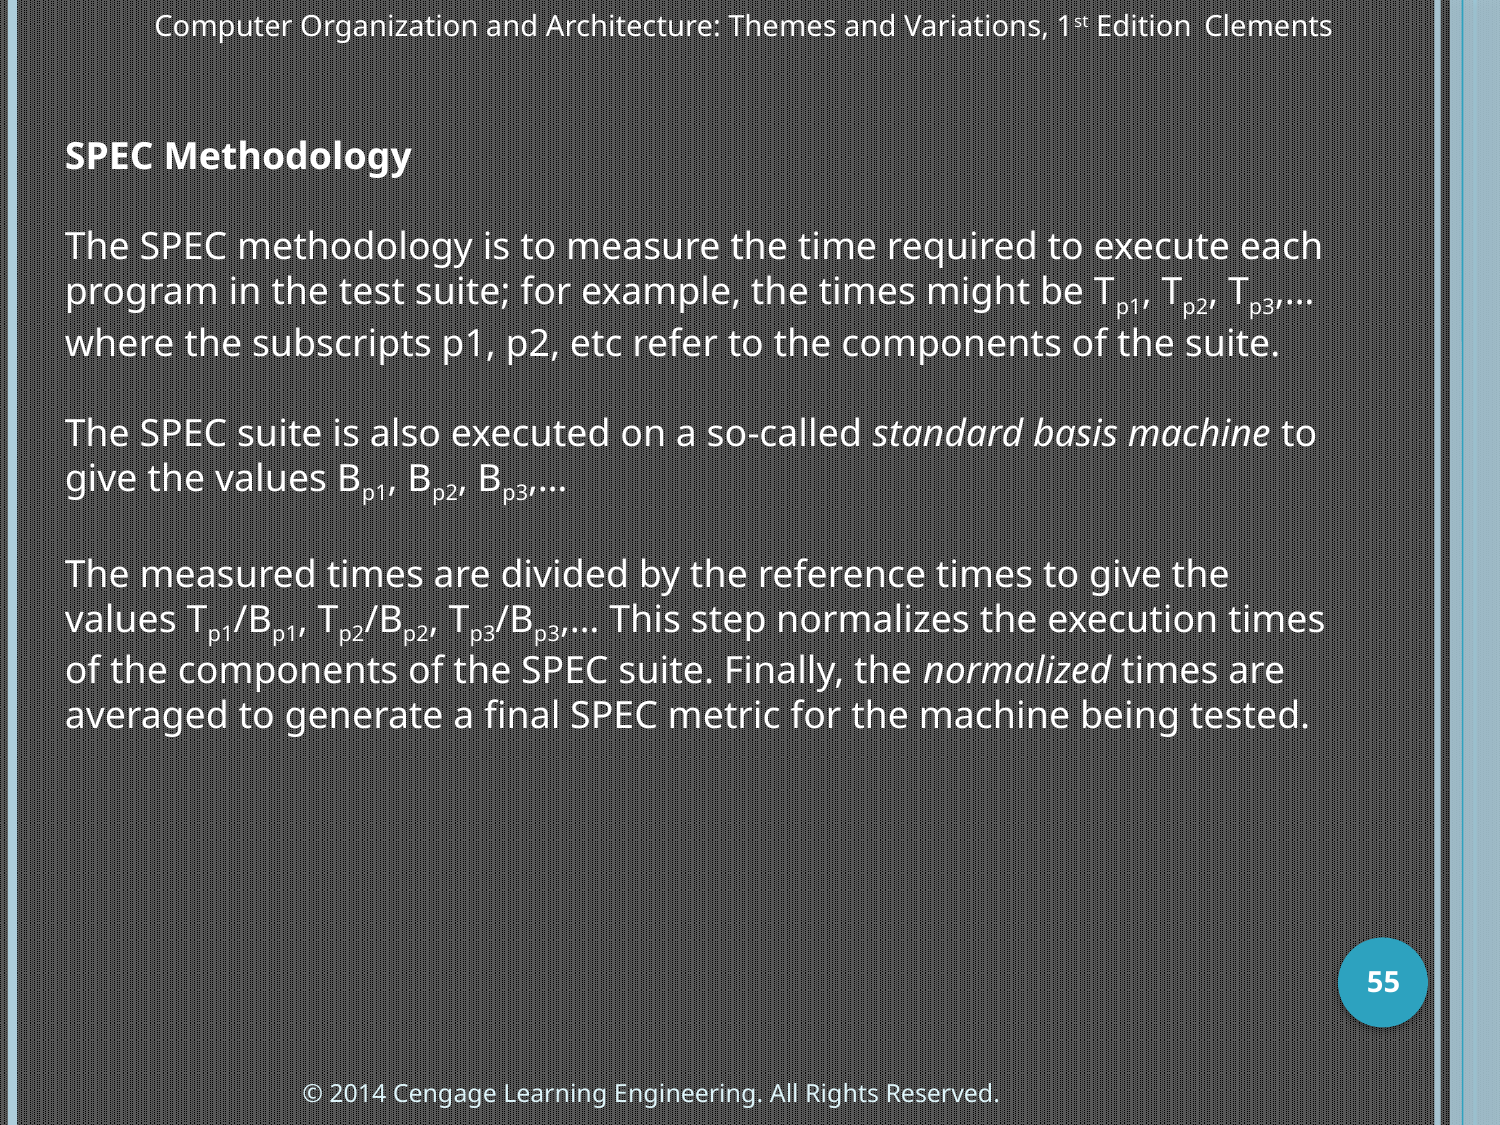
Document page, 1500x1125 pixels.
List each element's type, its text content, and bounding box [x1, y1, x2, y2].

slide_number 55 [1333, 940, 1434, 1027]
text_box SPEC Methodology The SPEC methodology is to measure the time required to execute each program in the test suite; for example, the times might be Tp1, Tp2, Tp3,… where the subscripts p1, p2, etc refer to the components of the suite. The SPEC suite is also executed on a so-called standard basis machine to give the values Bp1, Bp2, Bp3,… The measured times are divided by the reference times to give the values Tp1/Bp1, Tp2/Bp2, Tp3/Bp3,… This step normalizes the execution times of the components of the SPEC suite. Finally, the normalized times are averaged to generate a final SPEC metric for the machine being tested. [50, 124, 1350, 744]
footer © 2014 Cengage Learning Engineering. All Rights Reserved. [287, 1065, 1138, 1125]
text_box Computer Organization and Architecture: Themes and Variations, 1st Edition Clements [50, 0, 1438, 50]
